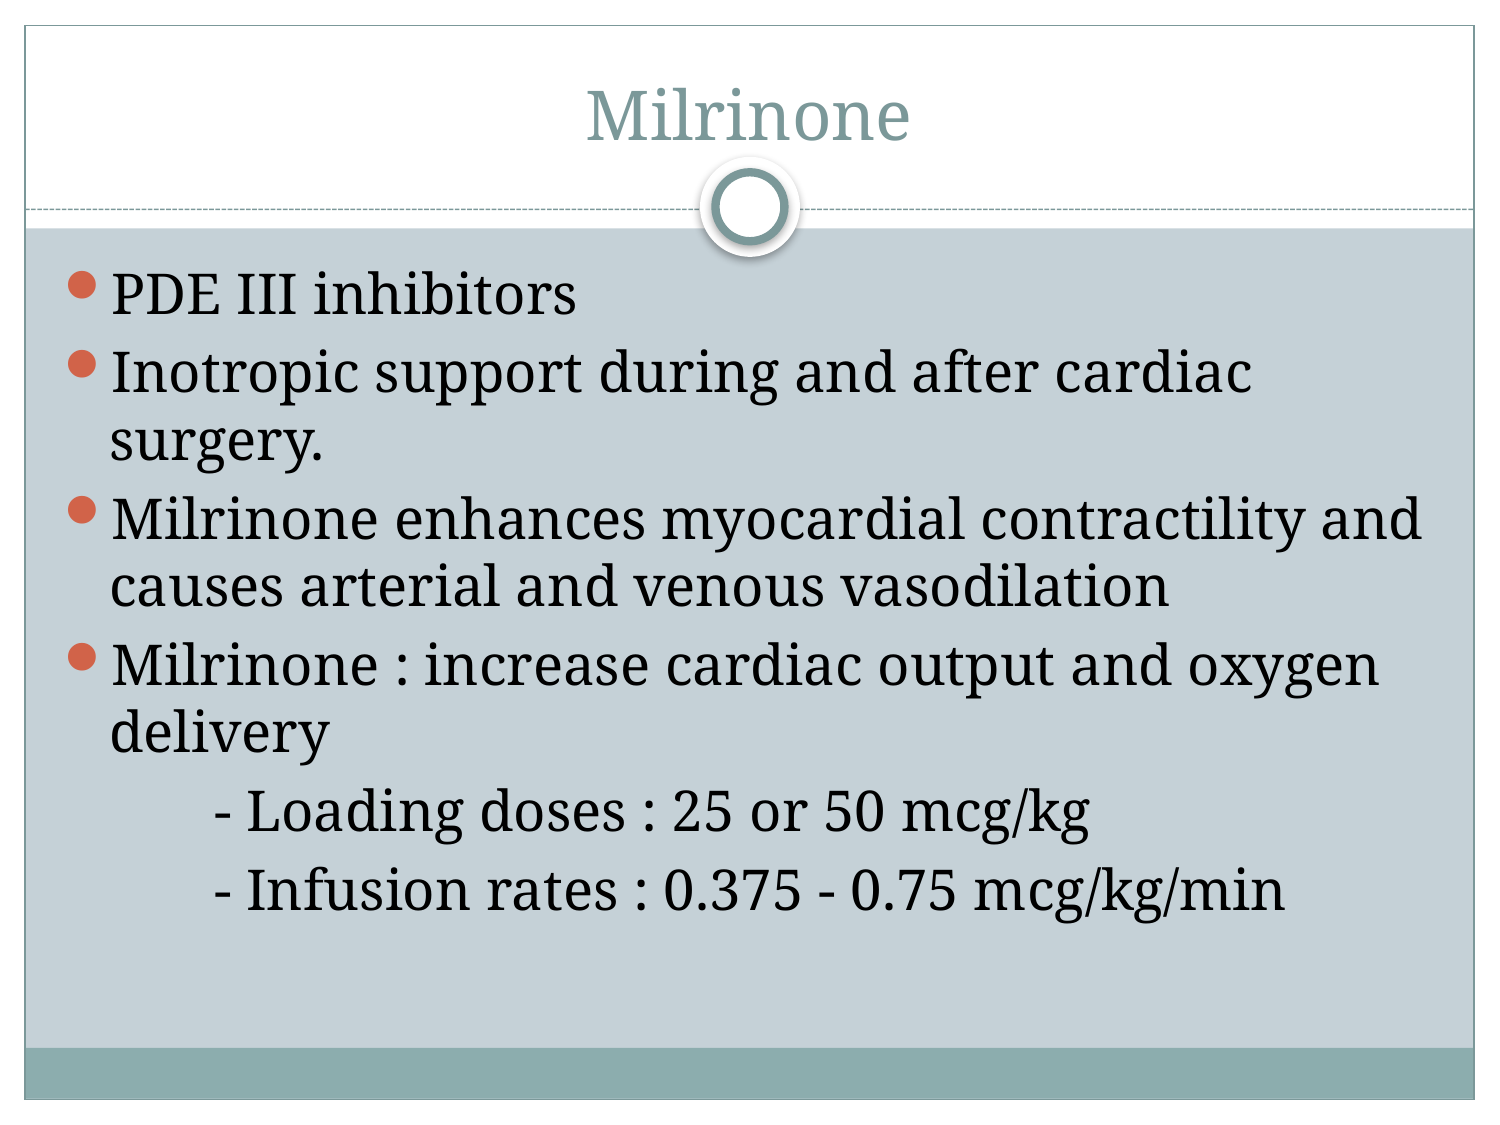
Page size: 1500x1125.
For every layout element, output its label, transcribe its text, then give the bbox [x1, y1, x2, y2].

list PDE III inhibitors Inotropic support during and after cardiac surgery. Milrinone enhances myocardial contractility and causes arterial and venous vasodilation Milrinone : increase cardiac output and oxygen delivery - Loading doses : 25 or 50 mcg/kg - Infusion rates : 0.375 - 0.75 mcg/kg/min [49, 250, 1445, 1001]
title Milrinone [49, 37, 1450, 162]
